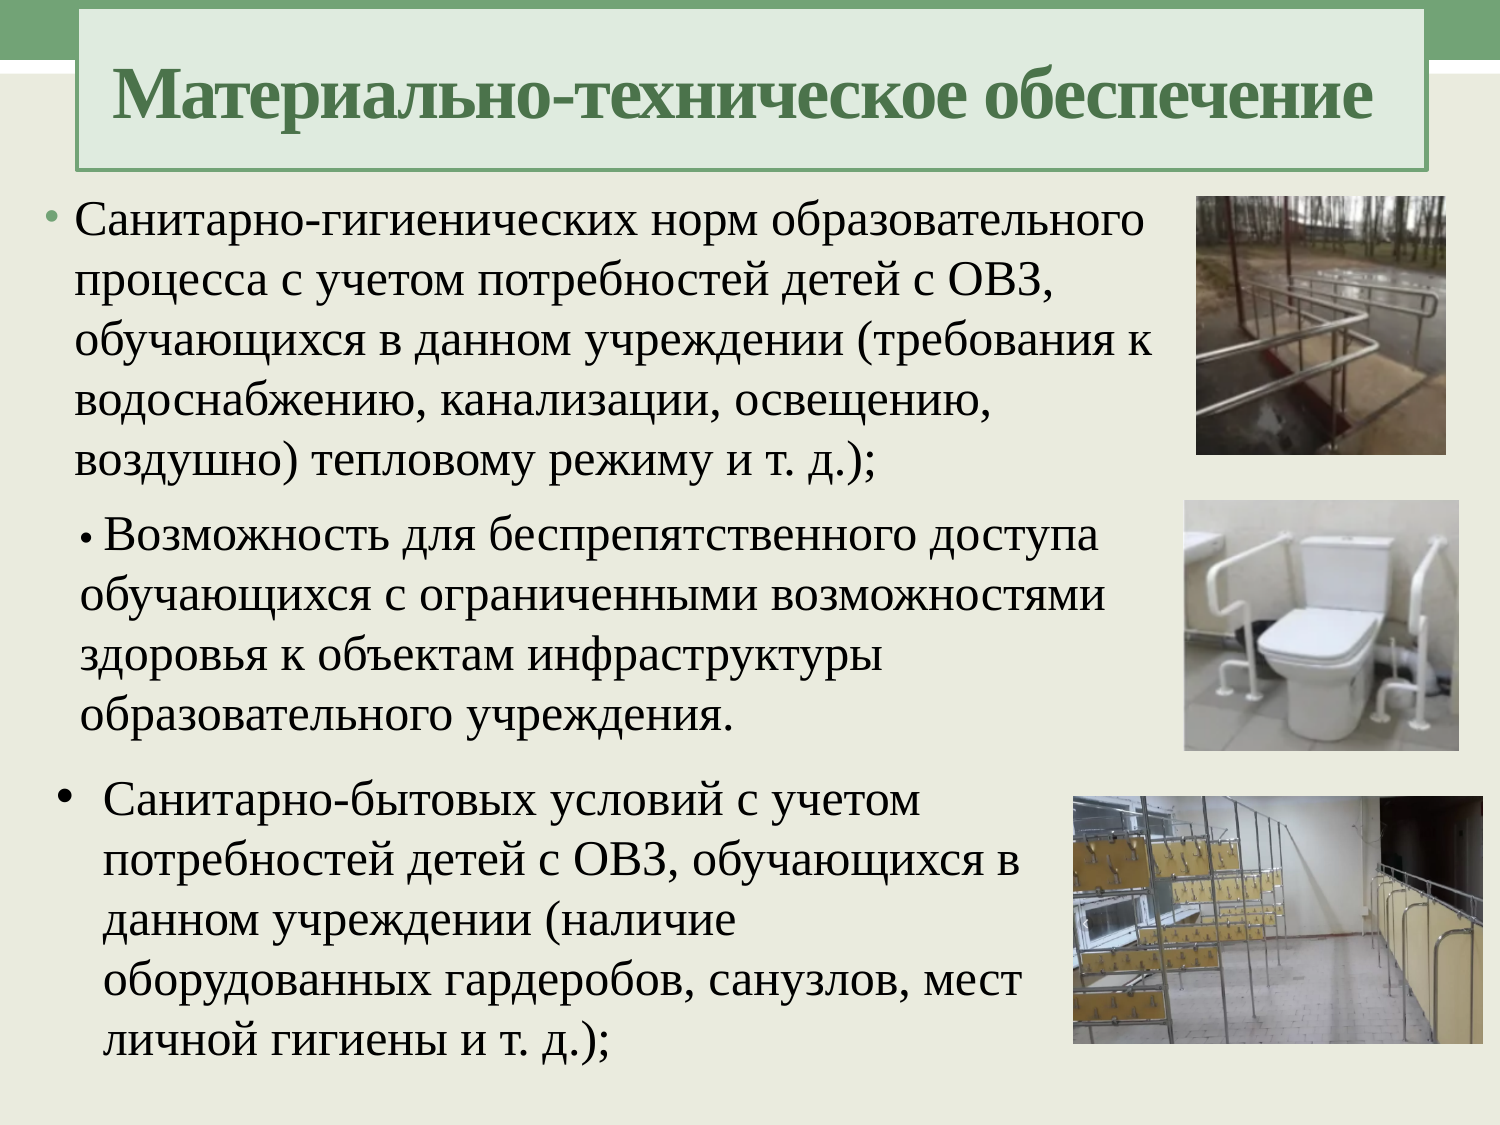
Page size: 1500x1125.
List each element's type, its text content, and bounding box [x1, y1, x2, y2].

title Материально-техническое обеспечение [75, 5, 1429, 172]
text_box Санитарно-бытовых условий с учетом потребностей детей с ОВЗ, обучающихся в данном учреждении (наличие оборудованных гардеробов, санузлов, мест личной гигиены и т. д.); [41, 758, 1060, 1073]
picture [1073, 795, 1483, 1045]
text_box • Возможность для беспрепятственного доступа обучающихся с ограниченными возможностями здоровья к объектам инфраструктуры образовательного учреждения. [64, 493, 1258, 749]
picture [1183, 500, 1459, 752]
list Санитарно-гигиенических норм образовательного процесса с учетом потребностей детей с ОВЗ, обучающихся в данном учреждении (требования к водоснабжению, канализации, освещению, воздушно) тепловому режиму и т. д.); [29, 178, 1176, 904]
picture [1196, 196, 1446, 456]
